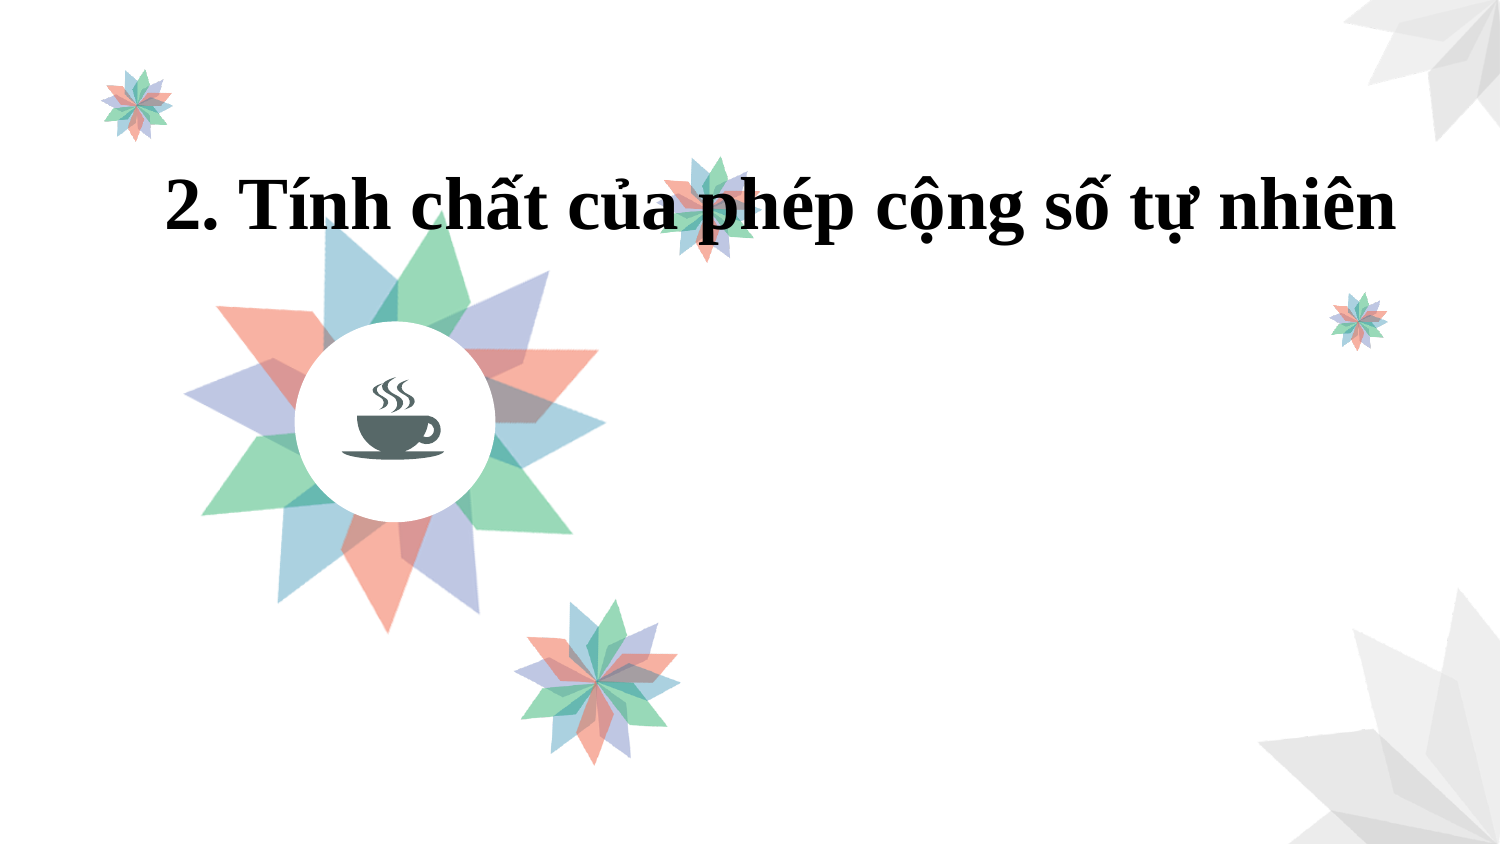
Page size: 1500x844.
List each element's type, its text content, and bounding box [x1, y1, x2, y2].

picture [100, 68, 173, 142]
picture [1257, 587, 1500, 844]
text_box [339, 375, 447, 462]
picture [1344, 0, 1500, 141]
picture [183, 378, 681, 766]
list 2. Tính chất của phép cộng số tự nhiên [137, 127, 1425, 378]
